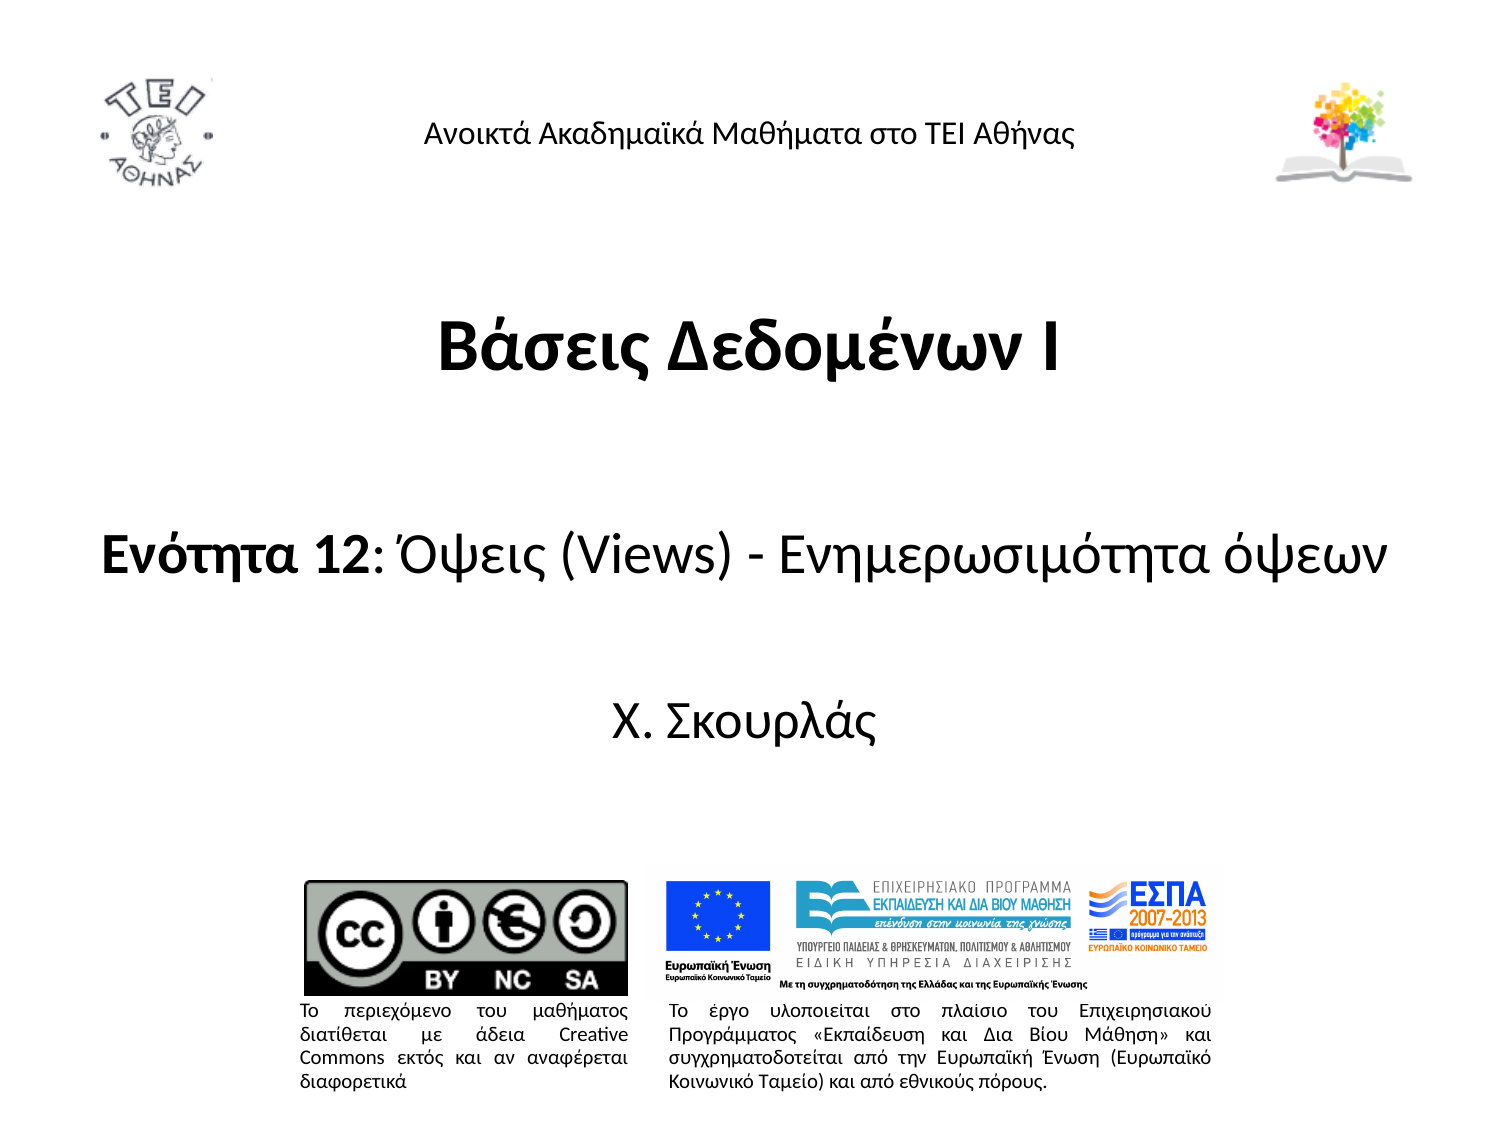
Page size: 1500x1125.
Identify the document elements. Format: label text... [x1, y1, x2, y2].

title Βάσεις Δεδομένων I [112, 219, 1388, 461]
picture [1273, 77, 1414, 185]
table_header Το έργο υλοποιείται στο πλαίσιο του Επιχειρησιακού Προγράμματος «Εκπαίδευση και Δια Βίου Μάθηση» και συγχρηματοδοτείται από την Ευρωπαϊκή Ένωση (Ευρωπαϊκό Κοινωνικό Ταμείο) και από εθνικούς πόρους. [640, 1010, 1223, 1125]
text_box Ανοικτά Ακαδημαϊκά Μαθήματα στο ΤΕΙ Αθήνας [217, 103, 1268, 159]
picture [100, 77, 213, 193]
picture [642, 864, 1225, 1004]
picture [303, 880, 628, 996]
subtitle Ενότητα 12: Όψεις (Views) - Ενημερωσιμότητα όψεων Χ. Σκουρλάς [76, 507, 1414, 796]
table_header Το περιεχόμενο του μαθήματος διατίθεται με άδεια Creative Commons εκτός και αν αναφέρεται διαφορετικά [289, 999, 640, 1125]
